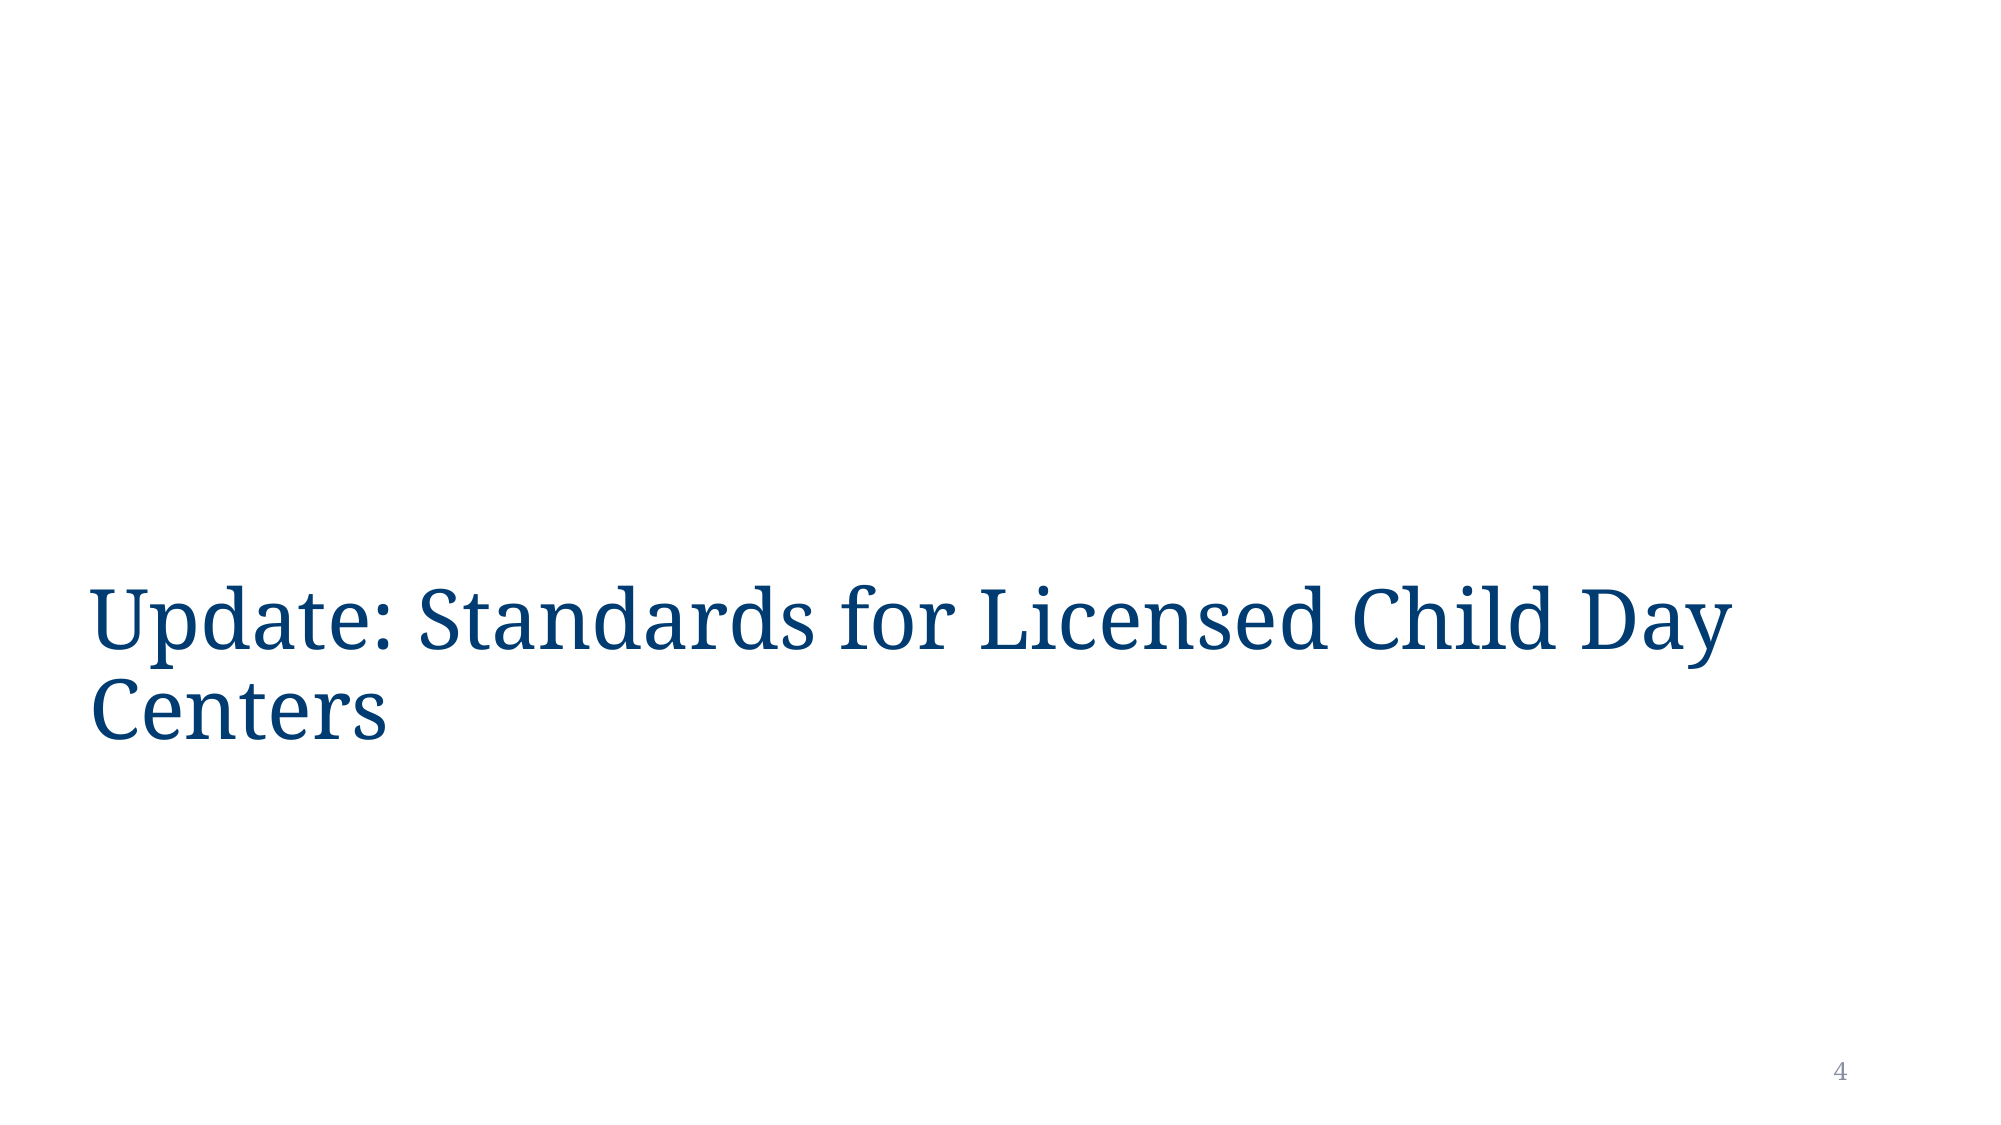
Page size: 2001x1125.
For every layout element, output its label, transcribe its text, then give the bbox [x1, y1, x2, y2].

title Update: Standards for Licensed Child Day Centers [74, 351, 1971, 820]
slide_number 4 [1412, 1042, 1863, 1103]
